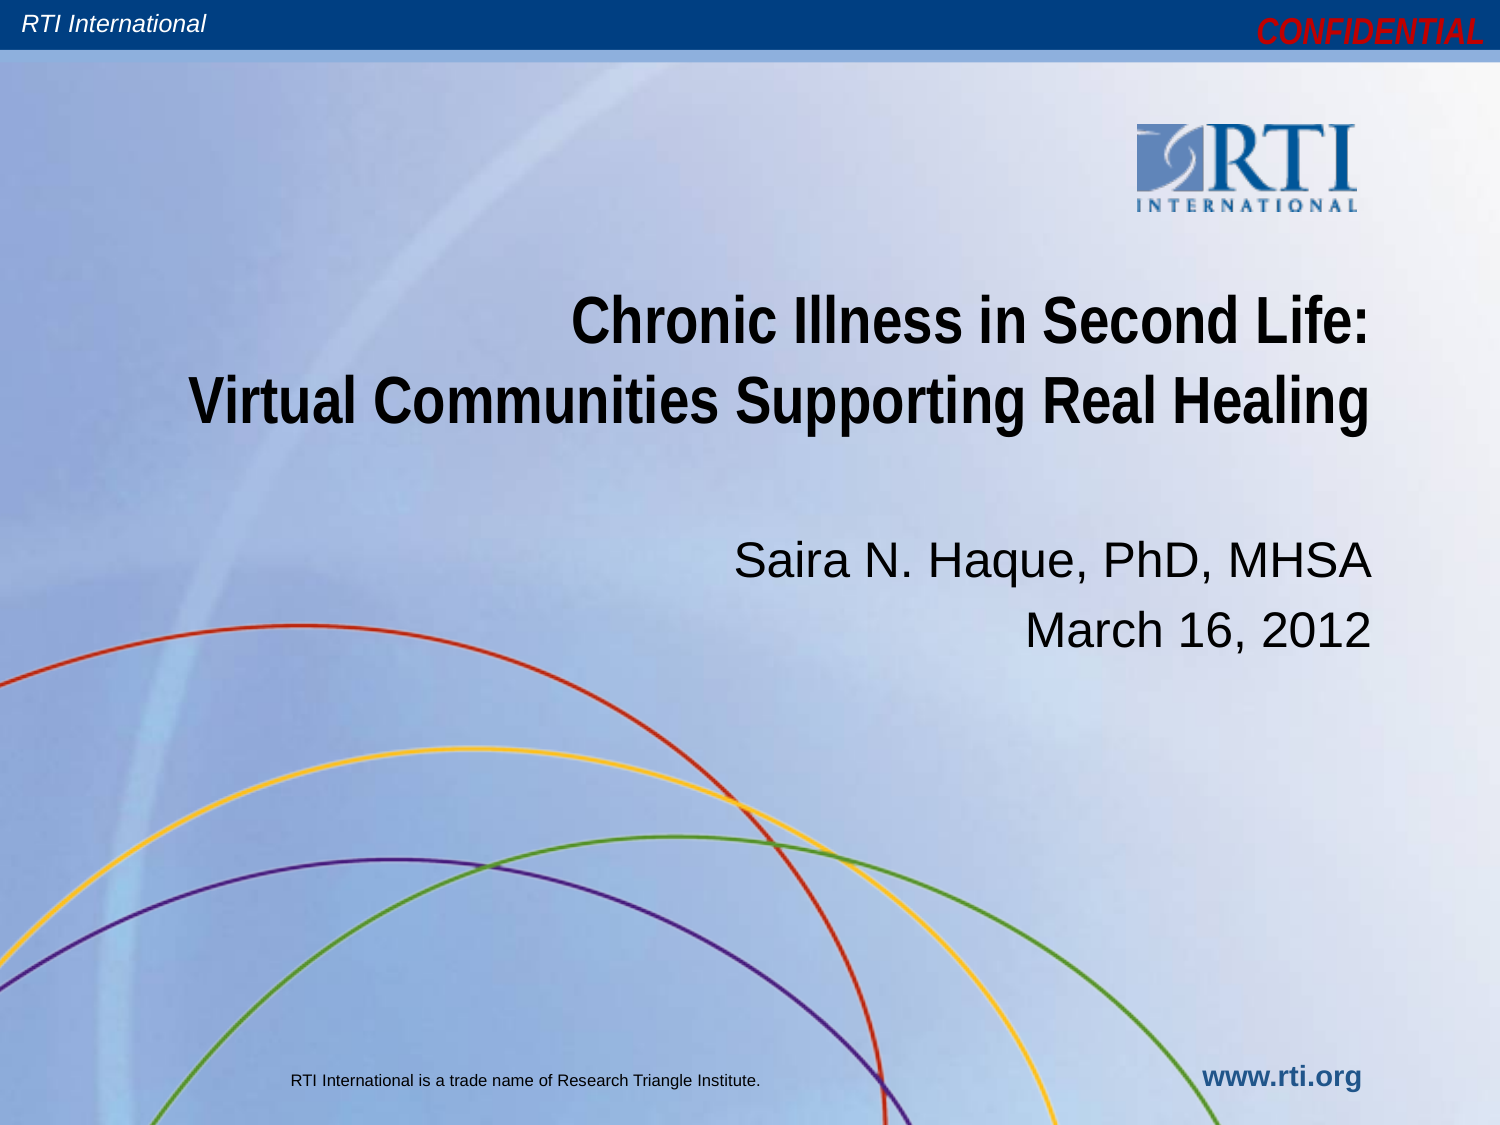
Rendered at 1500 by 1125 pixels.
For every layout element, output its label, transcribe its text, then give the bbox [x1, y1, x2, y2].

subtitle Saira N. Haque, PhD, MHSA March 16, 2012 [387, 449, 1388, 738]
title Chronic Illness in Second Life: Virtual Communities Supporting Real Healing [112, 287, 1388, 426]
picture [0, 63, 1500, 1125]
